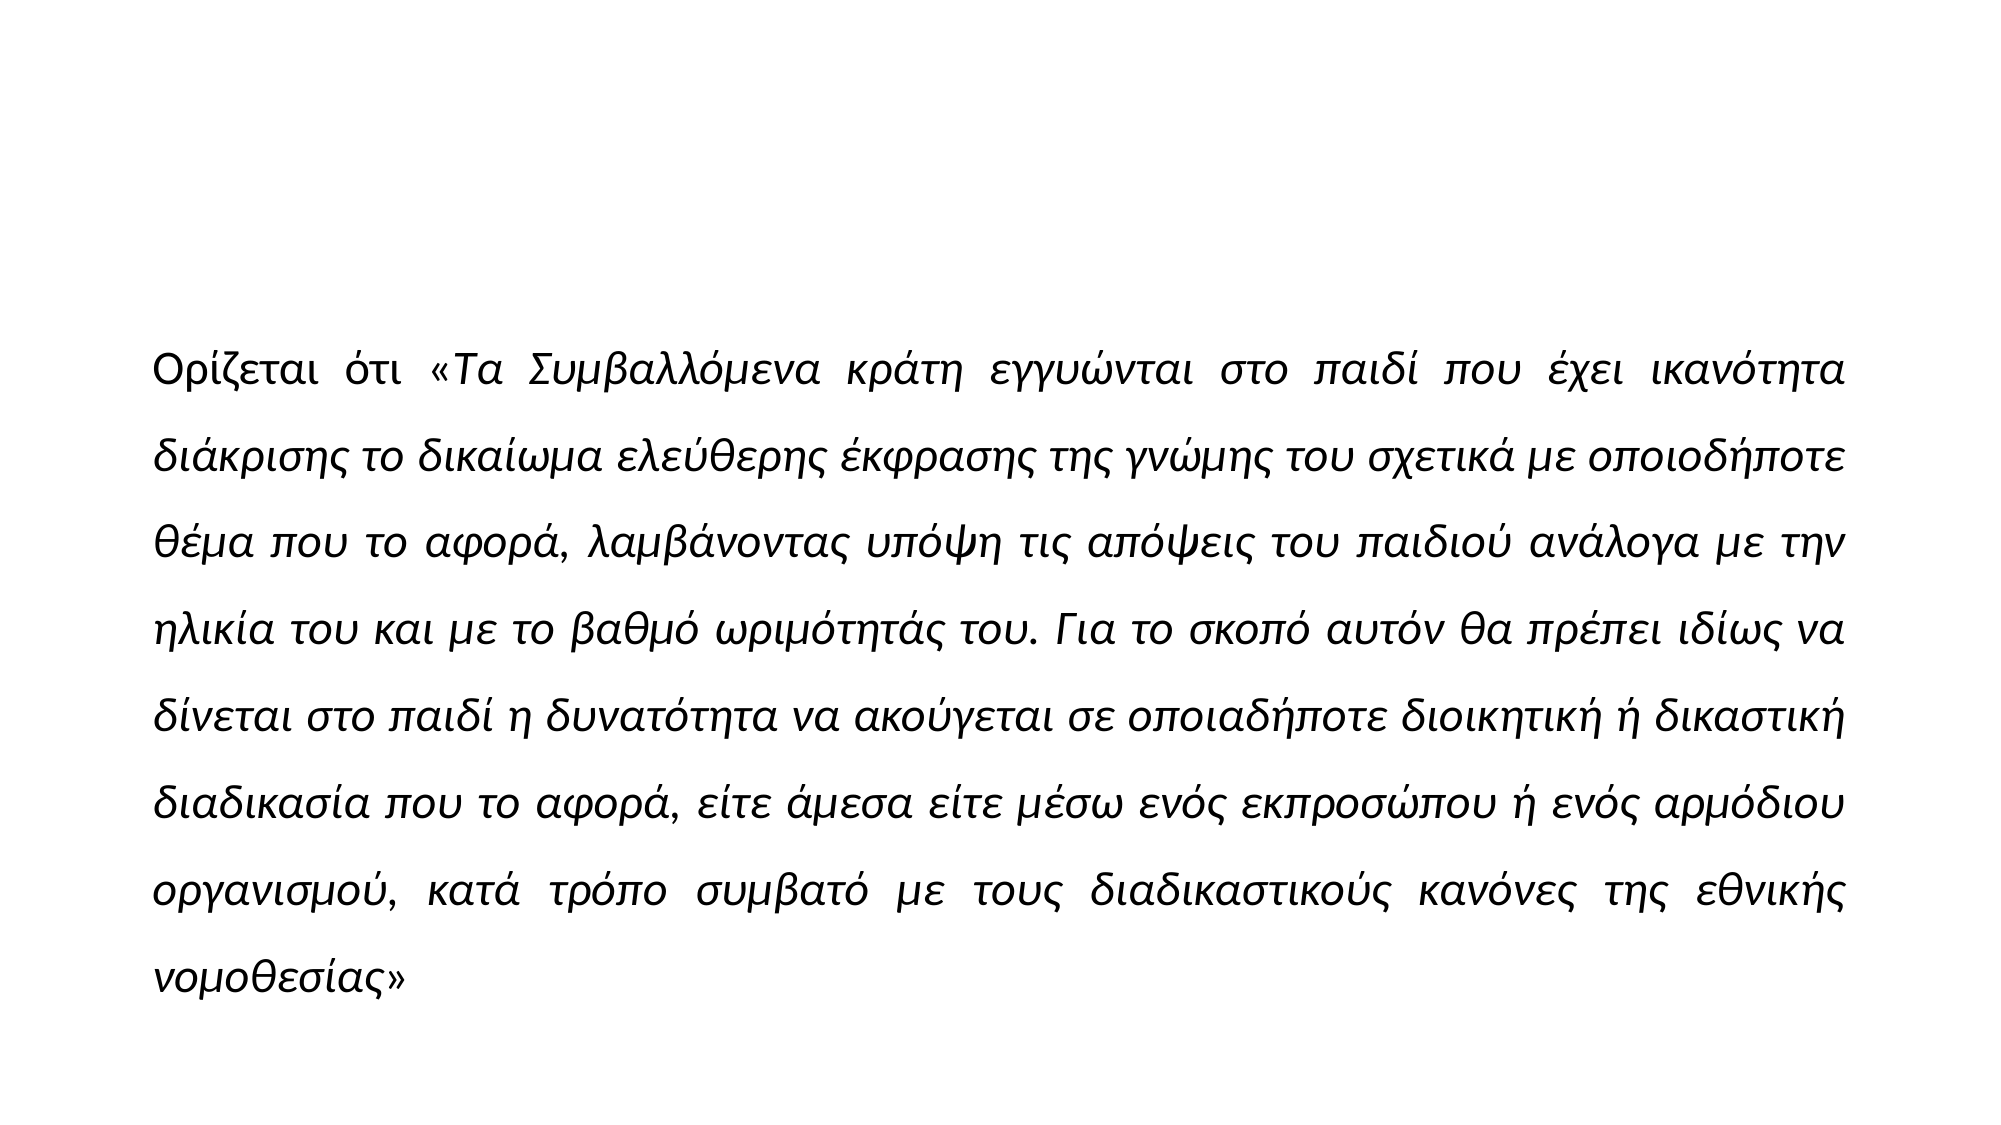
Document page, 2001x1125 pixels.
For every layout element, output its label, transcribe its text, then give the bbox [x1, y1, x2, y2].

list Ορίζεται ότι «Τα Συμβαλλόμενα κράτη εγγυώνται στο παιδί που έχει ικανότητα διάκρισης το δικαίωμα ελεύθερης έκφρασης της γνώμης του σχετικά με οποιοδήποτε θέμα που το αφορά, λαμβάνοντας υπόψη τις απόψεις του παιδιού ανάλογα με την ηλικία του και με το βαθμό ωριμότητάς του. Για το σκοπό αυτόν θα πρέπει ιδίως να δίνεται στο παιδί η δυνατότητα να ακούγεται σε οποιαδήποτε διοικητική ή δικαστική διαδικασία που το αφορά, είτε άμεσα είτε μέσω ενός εκπροσώπου ή ενός αρμόδιου οργανισμού, κατά τρόπο συμβατό με τους διαδικαστικούς κανόνες της εθνικής νομοθεσίας» [137, 299, 1863, 1014]
